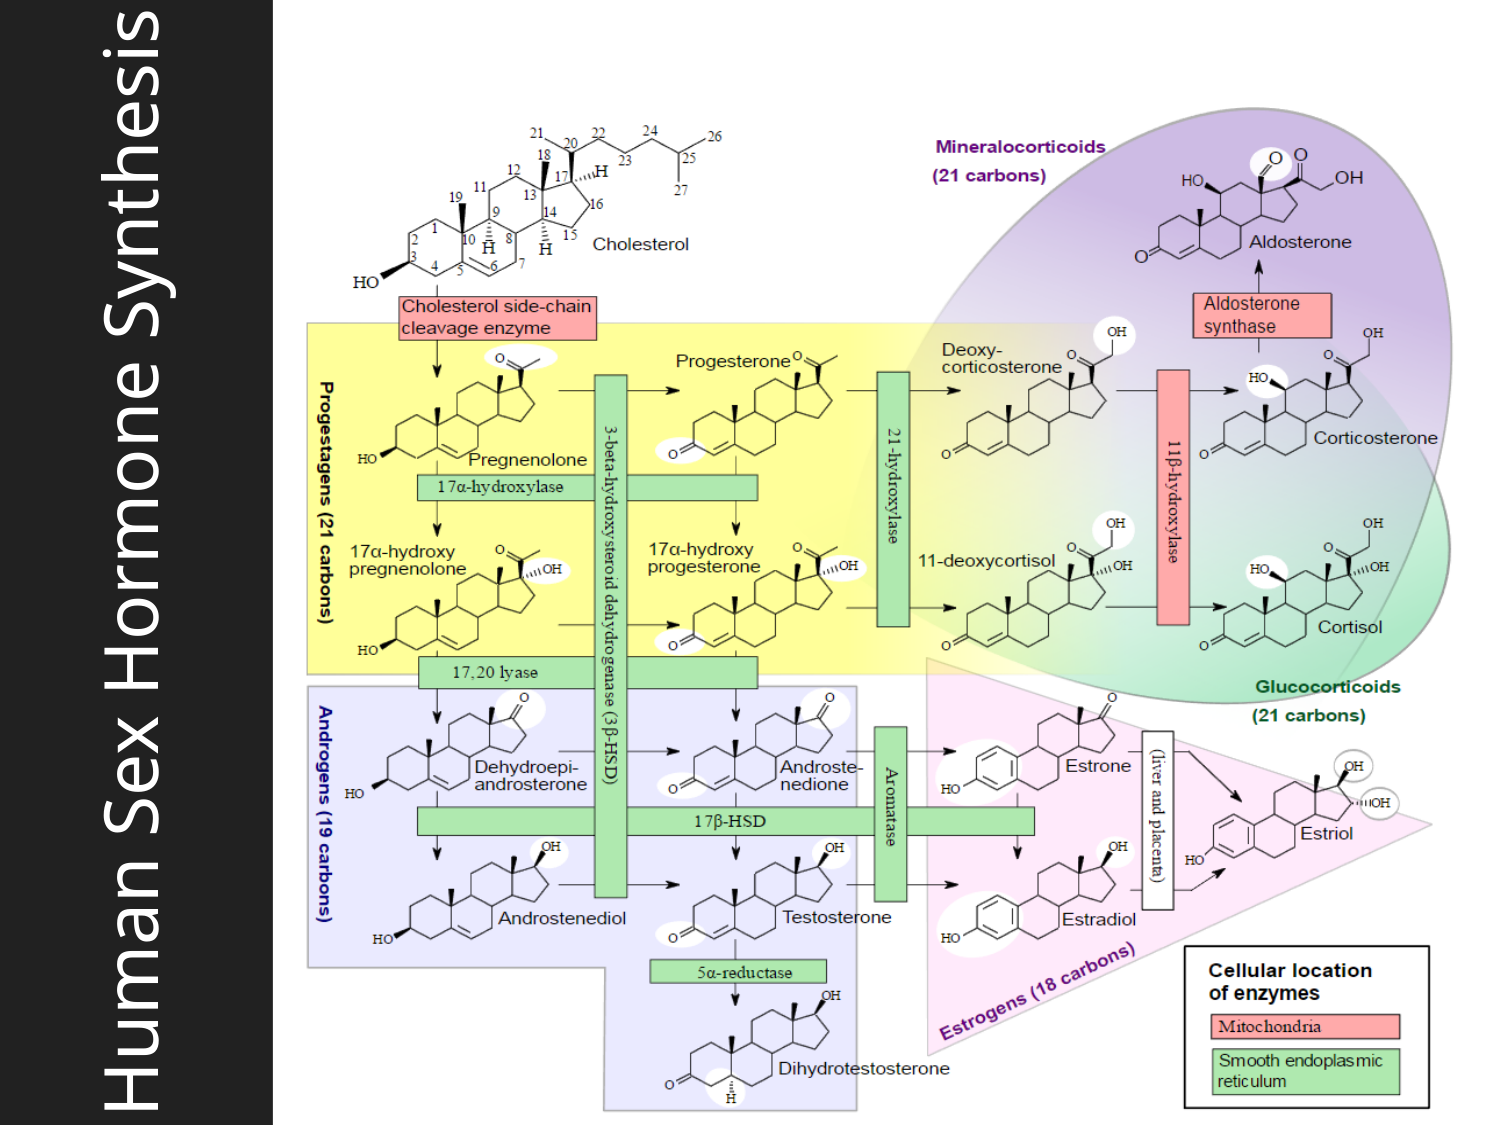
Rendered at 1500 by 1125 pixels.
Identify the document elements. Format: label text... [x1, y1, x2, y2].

picture [302, 107, 1500, 1125]
text_box [273, 0, 1500, 1125]
text_box Human Sex Hormone Synthesis [75, 0, 273, 1125]
